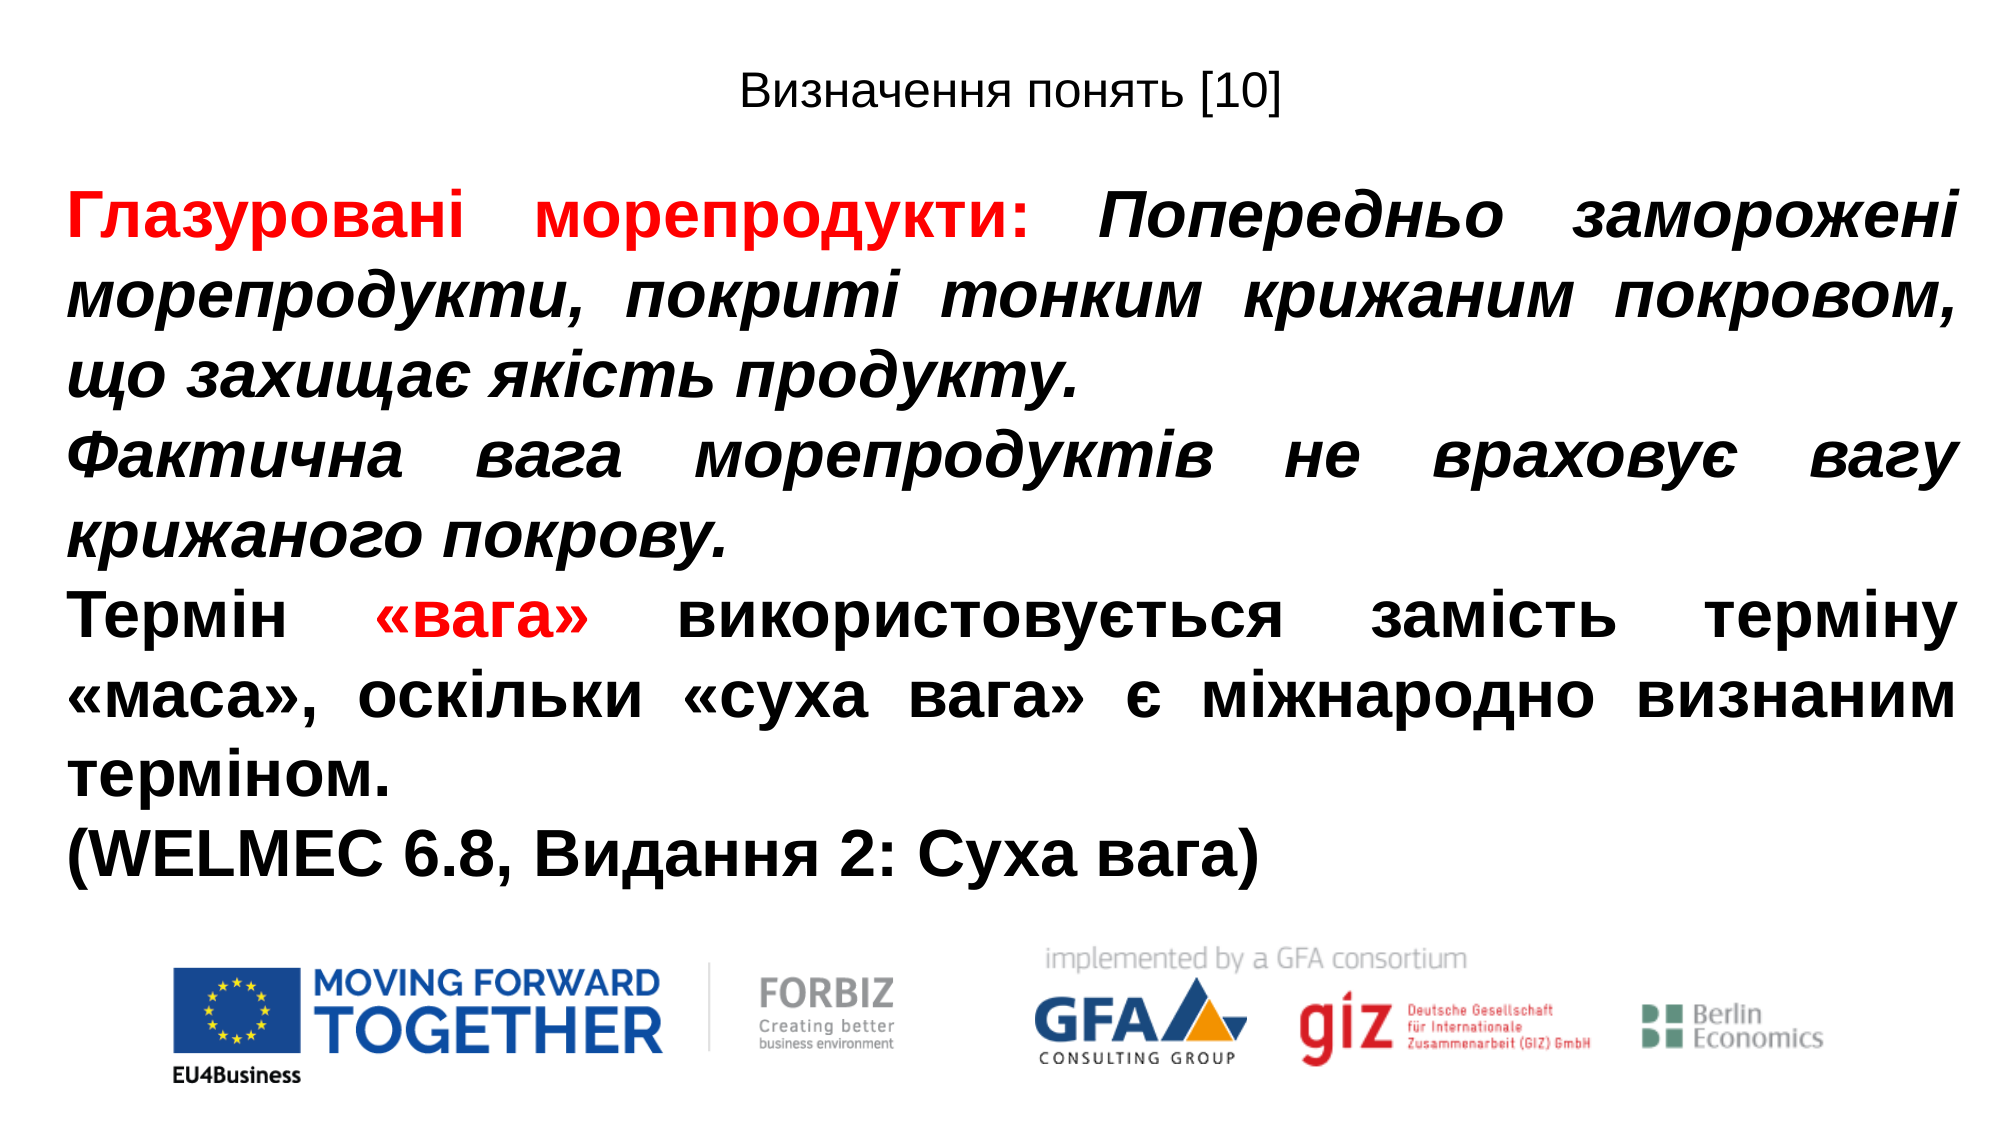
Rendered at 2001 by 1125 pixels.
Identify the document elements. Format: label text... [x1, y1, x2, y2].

text_box Визначення понять [10] [525, 41, 1501, 139]
text_box Глазуровані морепродукти: Попередньо заморожені морепродукти, покриті тонким крижаним покровом, що захищає якість продукту. Фактична вага морепродуктів не враховує вагу крижаного покрову. Термін «вага» використовується замість терміну «маса», оскільки «суха вага» є міжнародно визнаним терміном. (WELMEC 6.8, Видання 2: Суха вага) [51, 163, 1975, 898]
picture [1035, 977, 1247, 1064]
picture [131, 922, 944, 1115]
